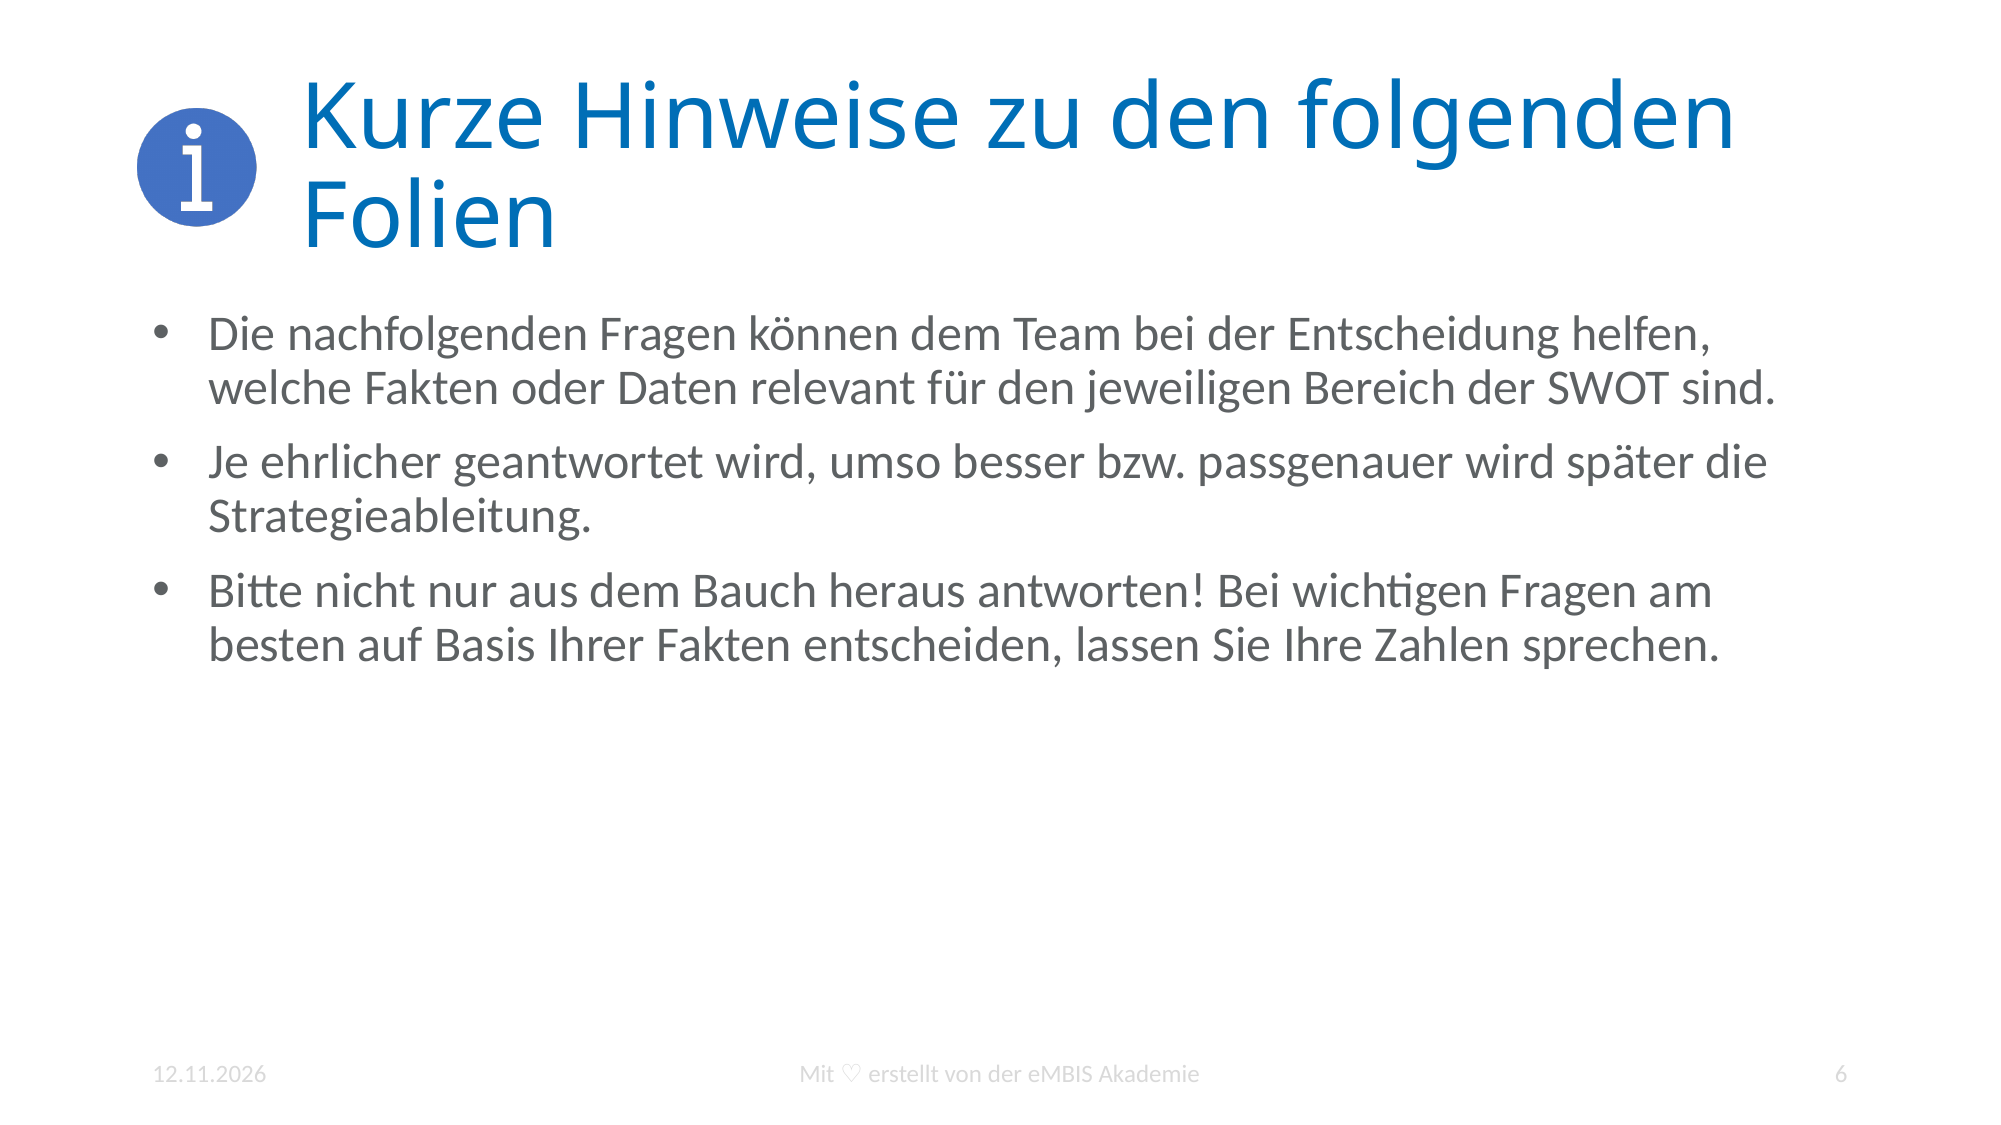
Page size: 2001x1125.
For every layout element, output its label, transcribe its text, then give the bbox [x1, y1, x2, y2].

footer Mit ♡ erstellt von der eMBIS Akademie [662, 1042, 1338, 1103]
picture [121, 92, 272, 242]
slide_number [137, 1042, 588, 1103]
list Die nachfolgenden Fragen können dem Team bei der Entscheidung helfen, welche Fakten oder Daten relevant für den jeweiligen Bereich der SWOT sind. Je ehrlicher geantwortet wird, umso besser bzw. passgenauer wird später die Strategieableitung. Bitte nicht nur aus dem Bauch heraus antworten! Bei wichtigen Fragen am besten auf Basis Ihrer Fakten entscheiden, lassen Sie Ihre Zahlen sprechen. [137, 299, 1863, 1014]
title Kurze Hinweise zu den folgenden Folien [285, 59, 1863, 278]
slide_number 6 [1412, 1042, 1863, 1103]
